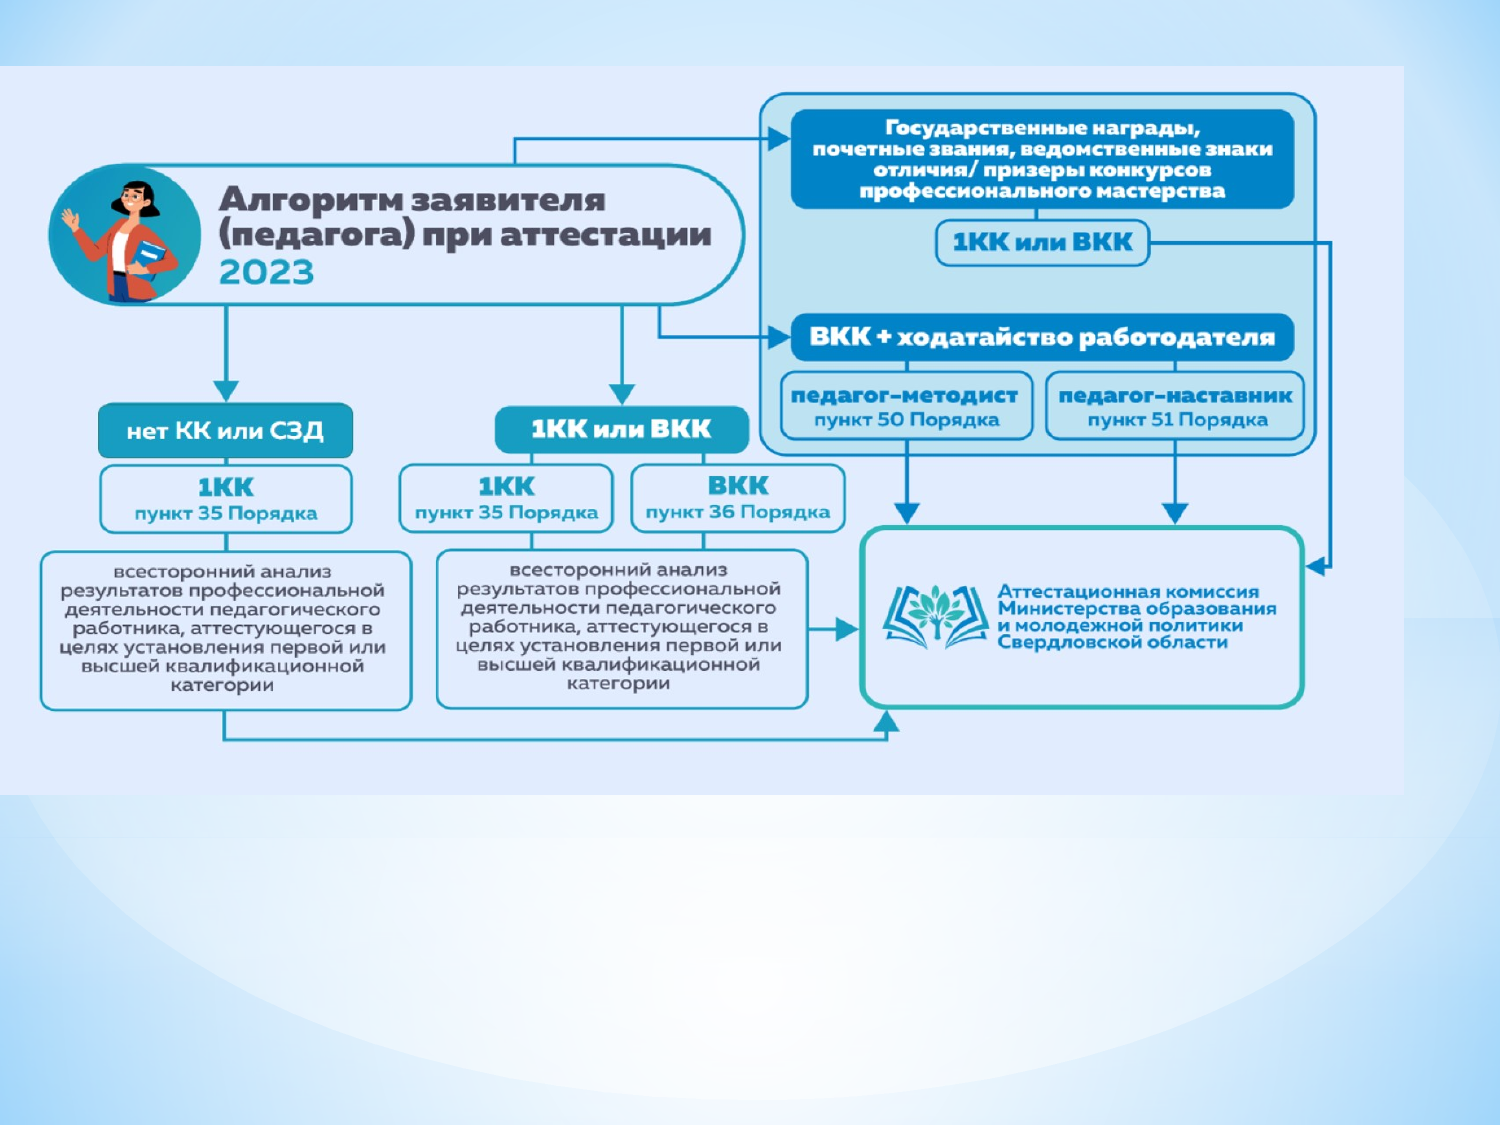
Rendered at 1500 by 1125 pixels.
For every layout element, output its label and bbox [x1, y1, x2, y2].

picture [0, 66, 1404, 795]
